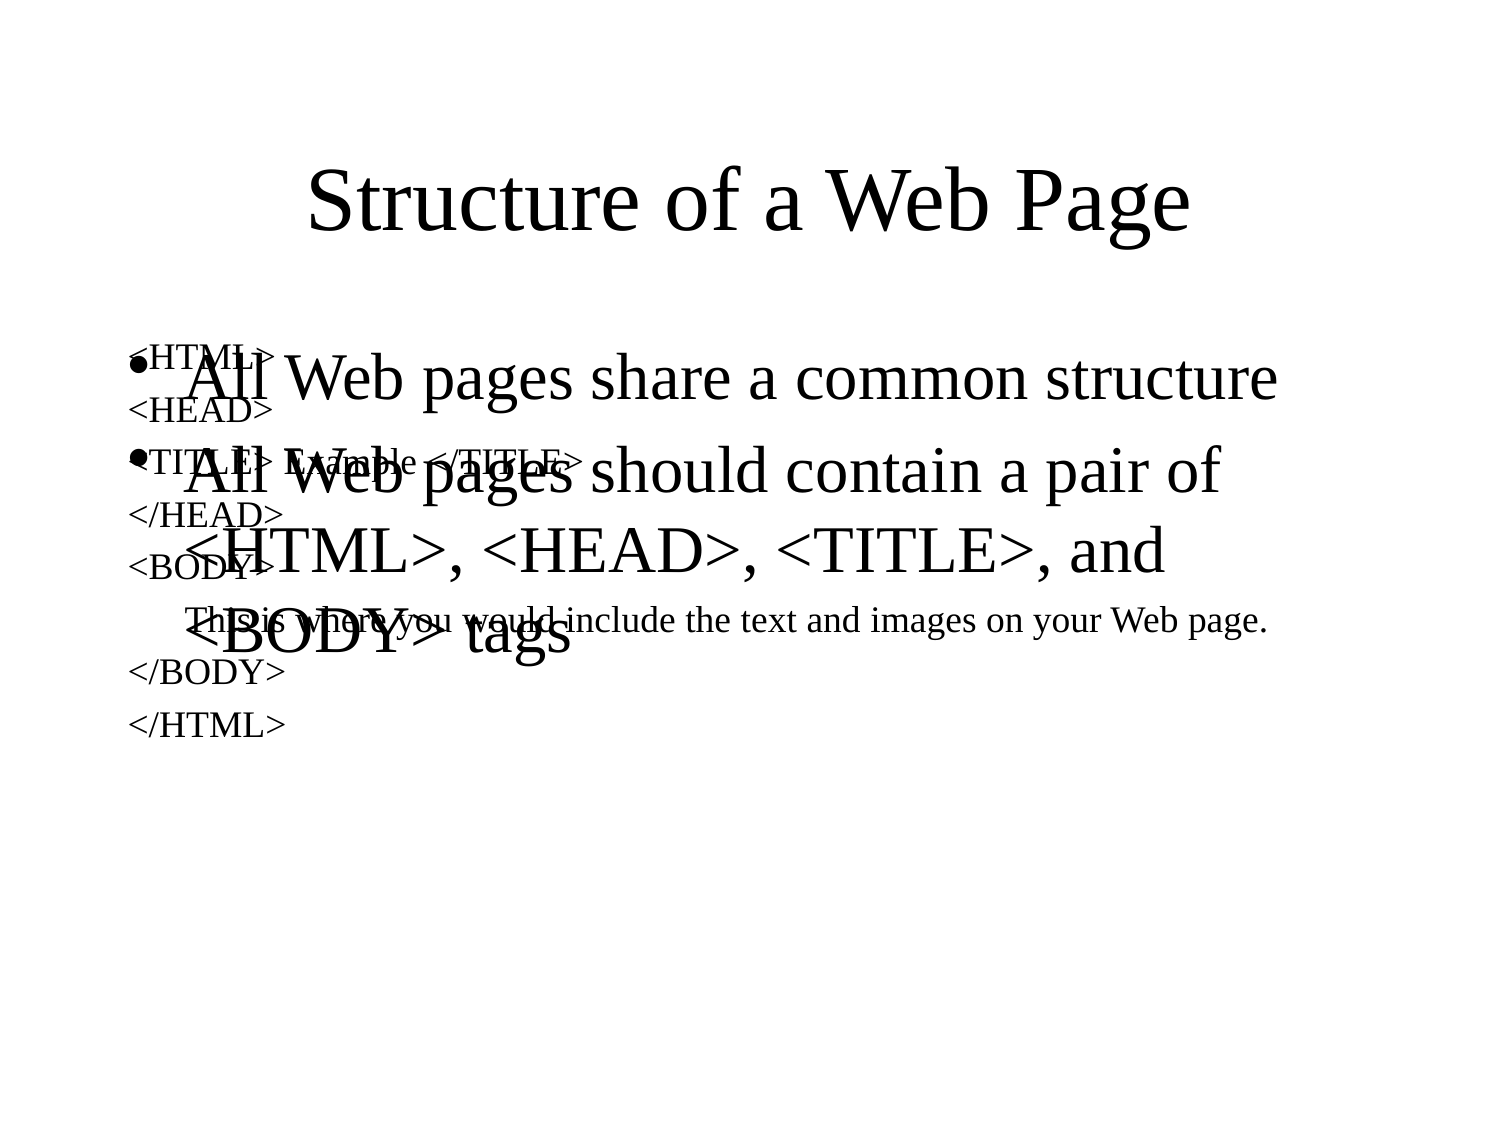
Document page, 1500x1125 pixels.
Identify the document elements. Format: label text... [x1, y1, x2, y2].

title Structure of a Web Page [112, 99, 1388, 288]
list <HTML> <HEAD> <TITLE> Example </TITLE> </HEAD> <BODY> This is where you would include the text and images on your Web page. </BODY> </HTML> [112, 324, 1388, 1000]
